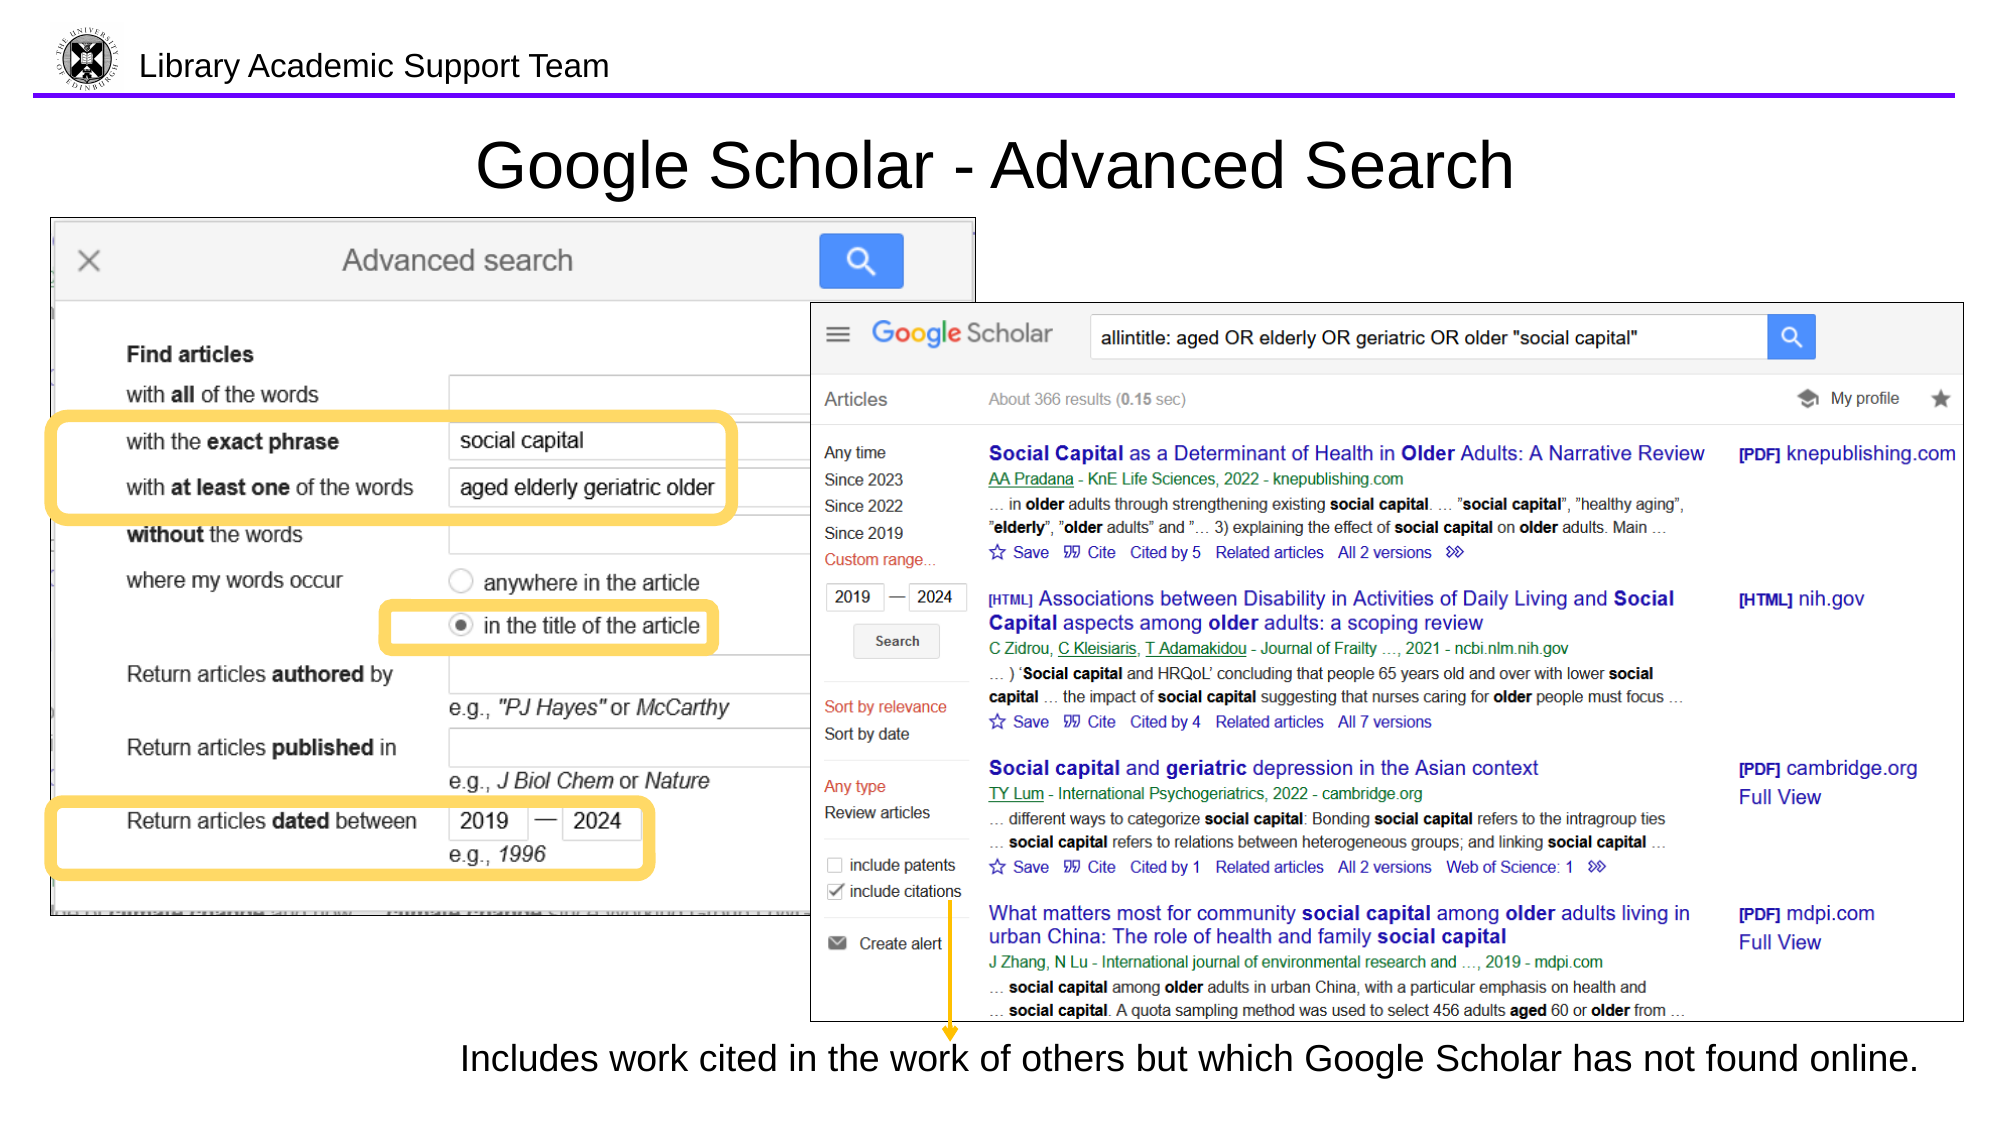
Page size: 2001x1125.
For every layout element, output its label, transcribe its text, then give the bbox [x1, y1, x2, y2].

text_box Library Academic Support Team [124, 37, 1633, 92]
text_box Includes work cited in the work of others but which Google Scholar has not found online. [444, 1026, 1964, 1087]
text_box Google Scholar - Advanced Search [37, 123, 1956, 224]
picture [50, 217, 1964, 1022]
picture [50, 22, 124, 95]
